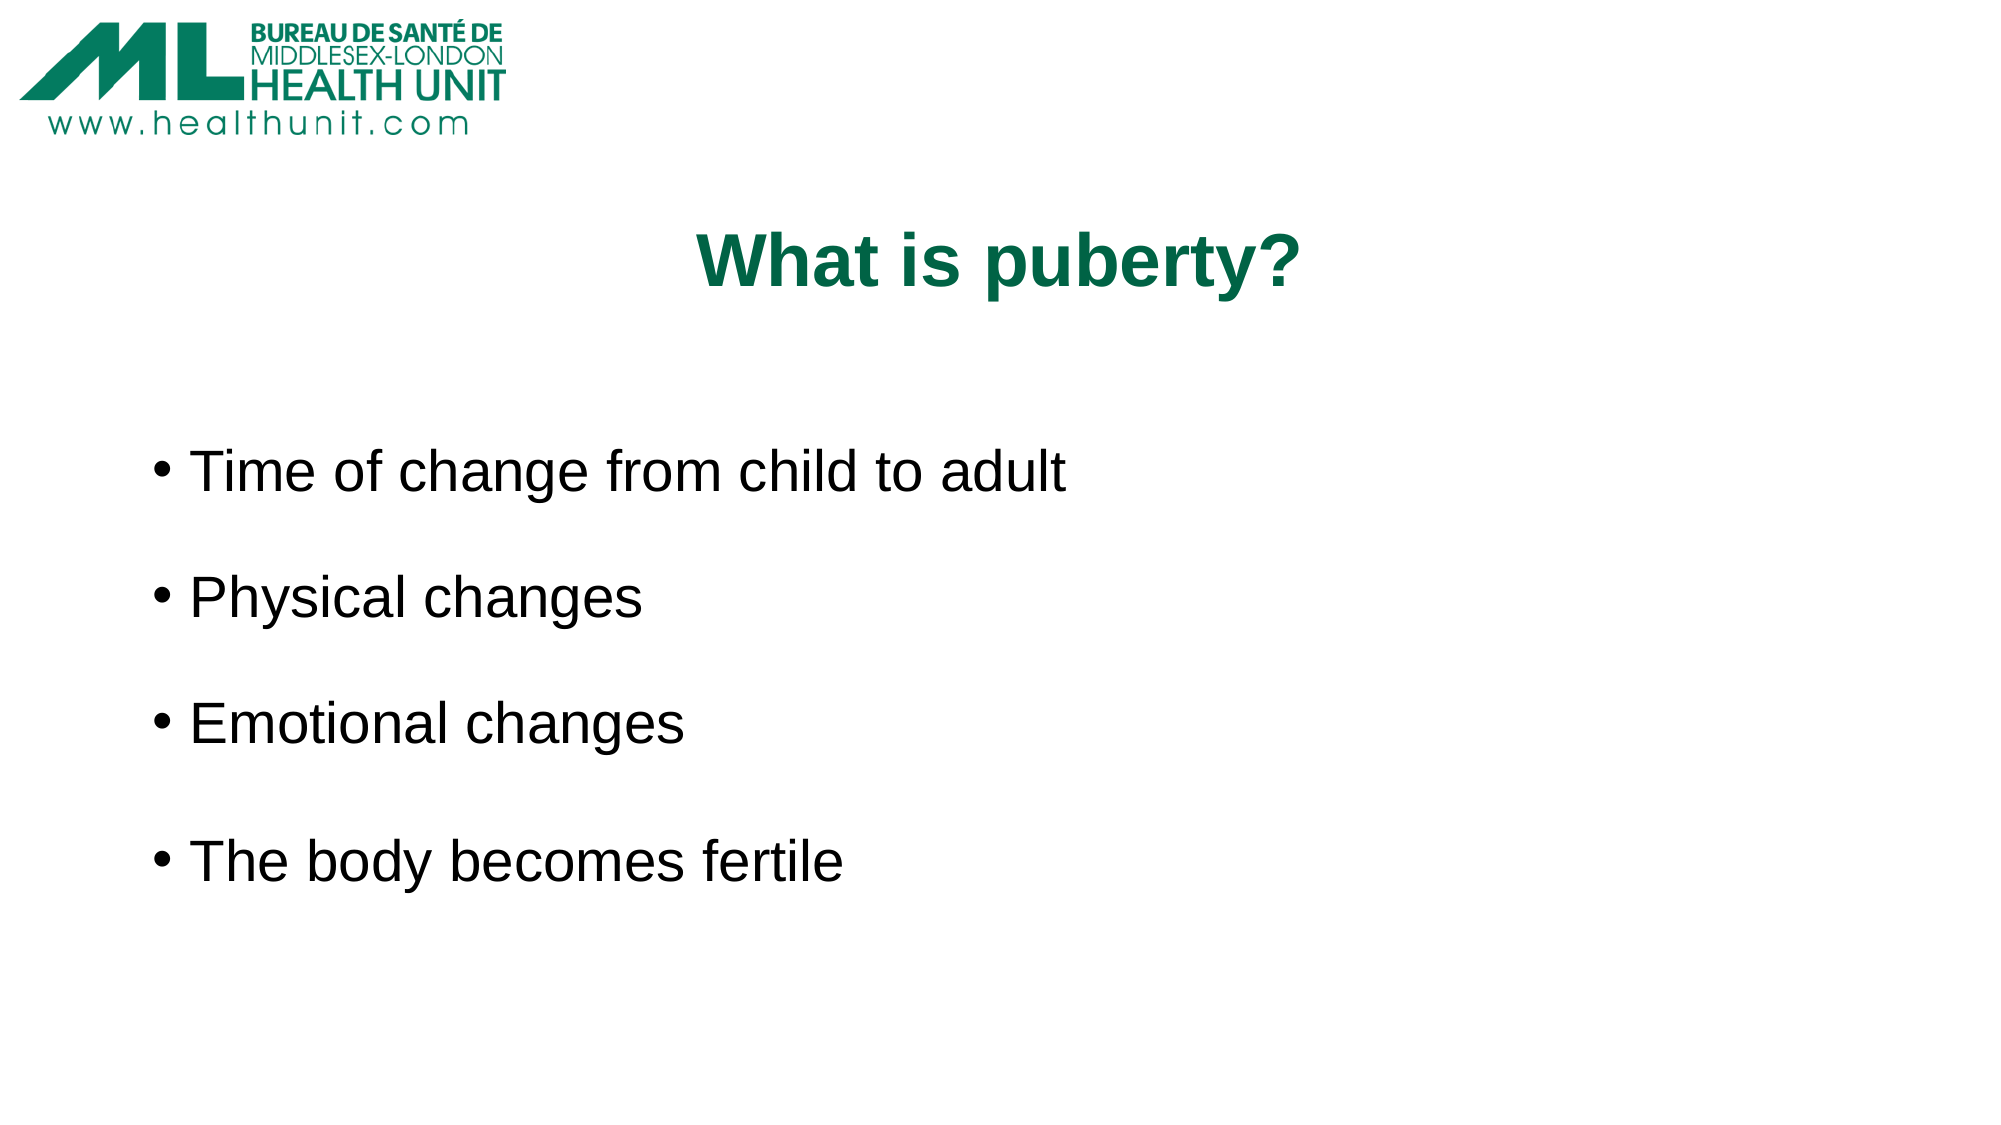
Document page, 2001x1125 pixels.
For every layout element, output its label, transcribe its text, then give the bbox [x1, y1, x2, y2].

picture [12, 4, 521, 149]
list Time of change from child to adult Physical changes Emotional changes The body becomes fertile [137, 391, 1863, 1106]
title What is puberty? [137, 153, 1863, 371]
